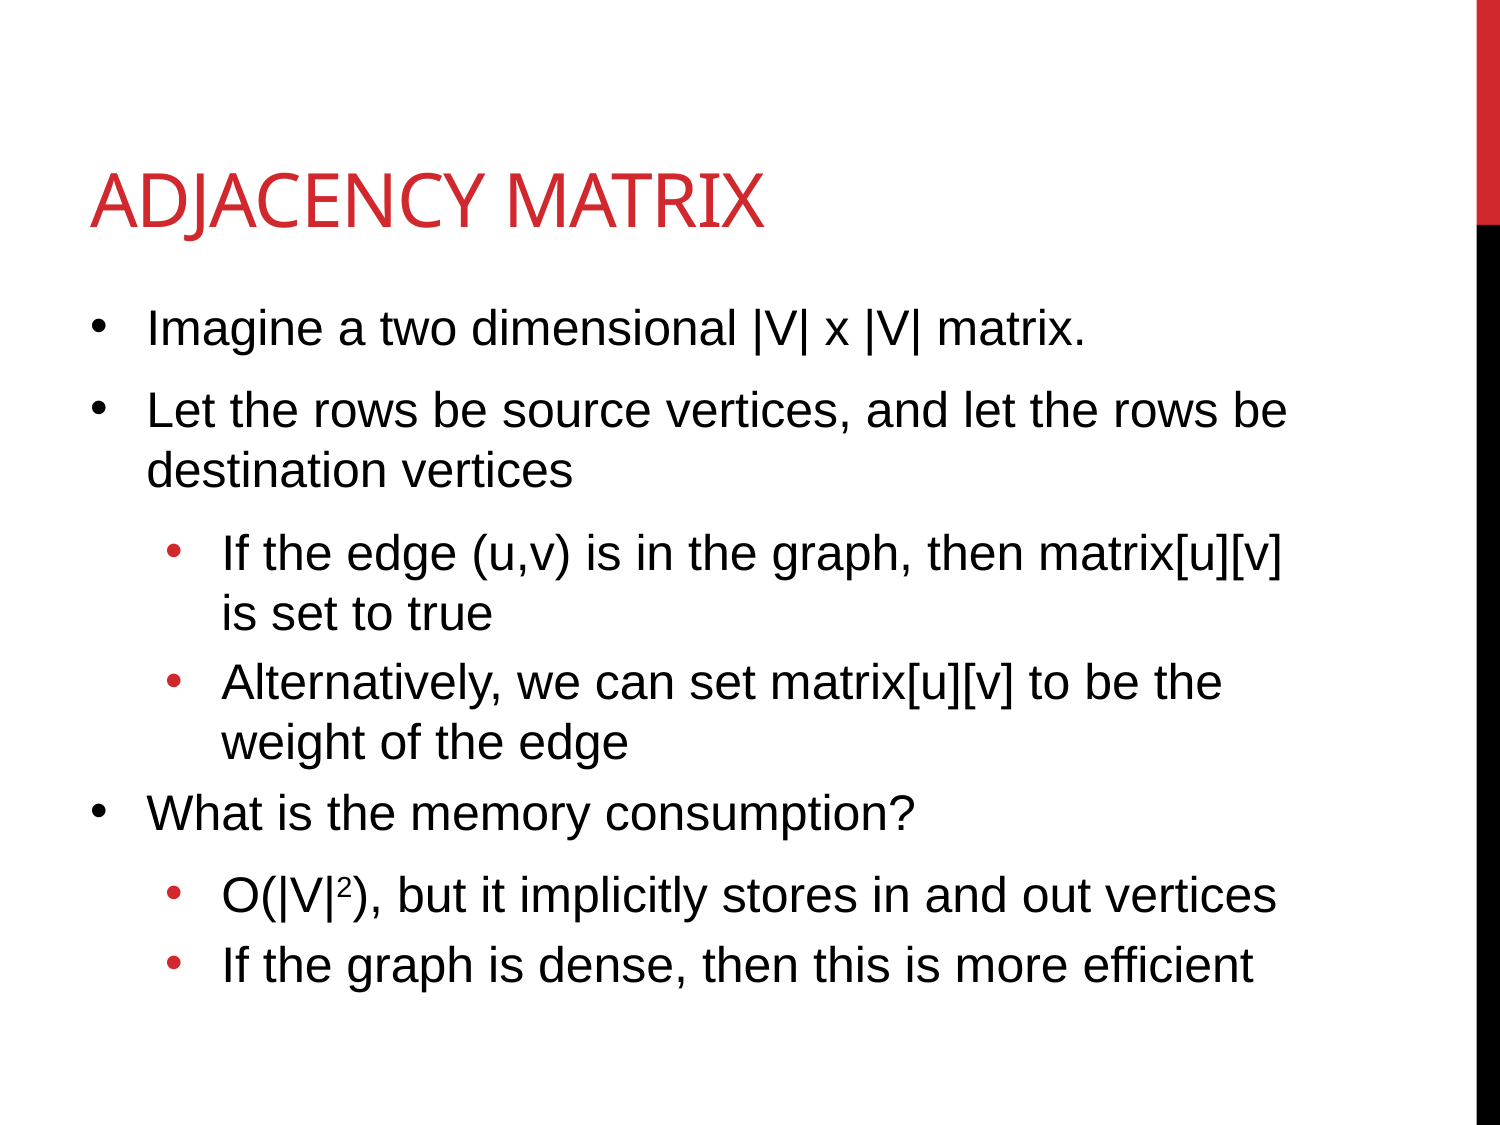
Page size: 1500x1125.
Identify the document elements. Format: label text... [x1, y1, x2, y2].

list Imagine a two dimensional |V| x |V| matrix. Let the rows be source vertices, and let the rows be destination vertices If the edge (u,v) is in the graph, then matrix[u][v] is set to true Alternatively, we can set matrix[u][v] to be the weight of the edge What is the memory consumption? O(|V|2), but it implicitly stores in and out vertices If the graph is dense, then this is more efficient [75, 287, 1325, 1125]
title Adjacency Matrix [75, 25, 1025, 250]
